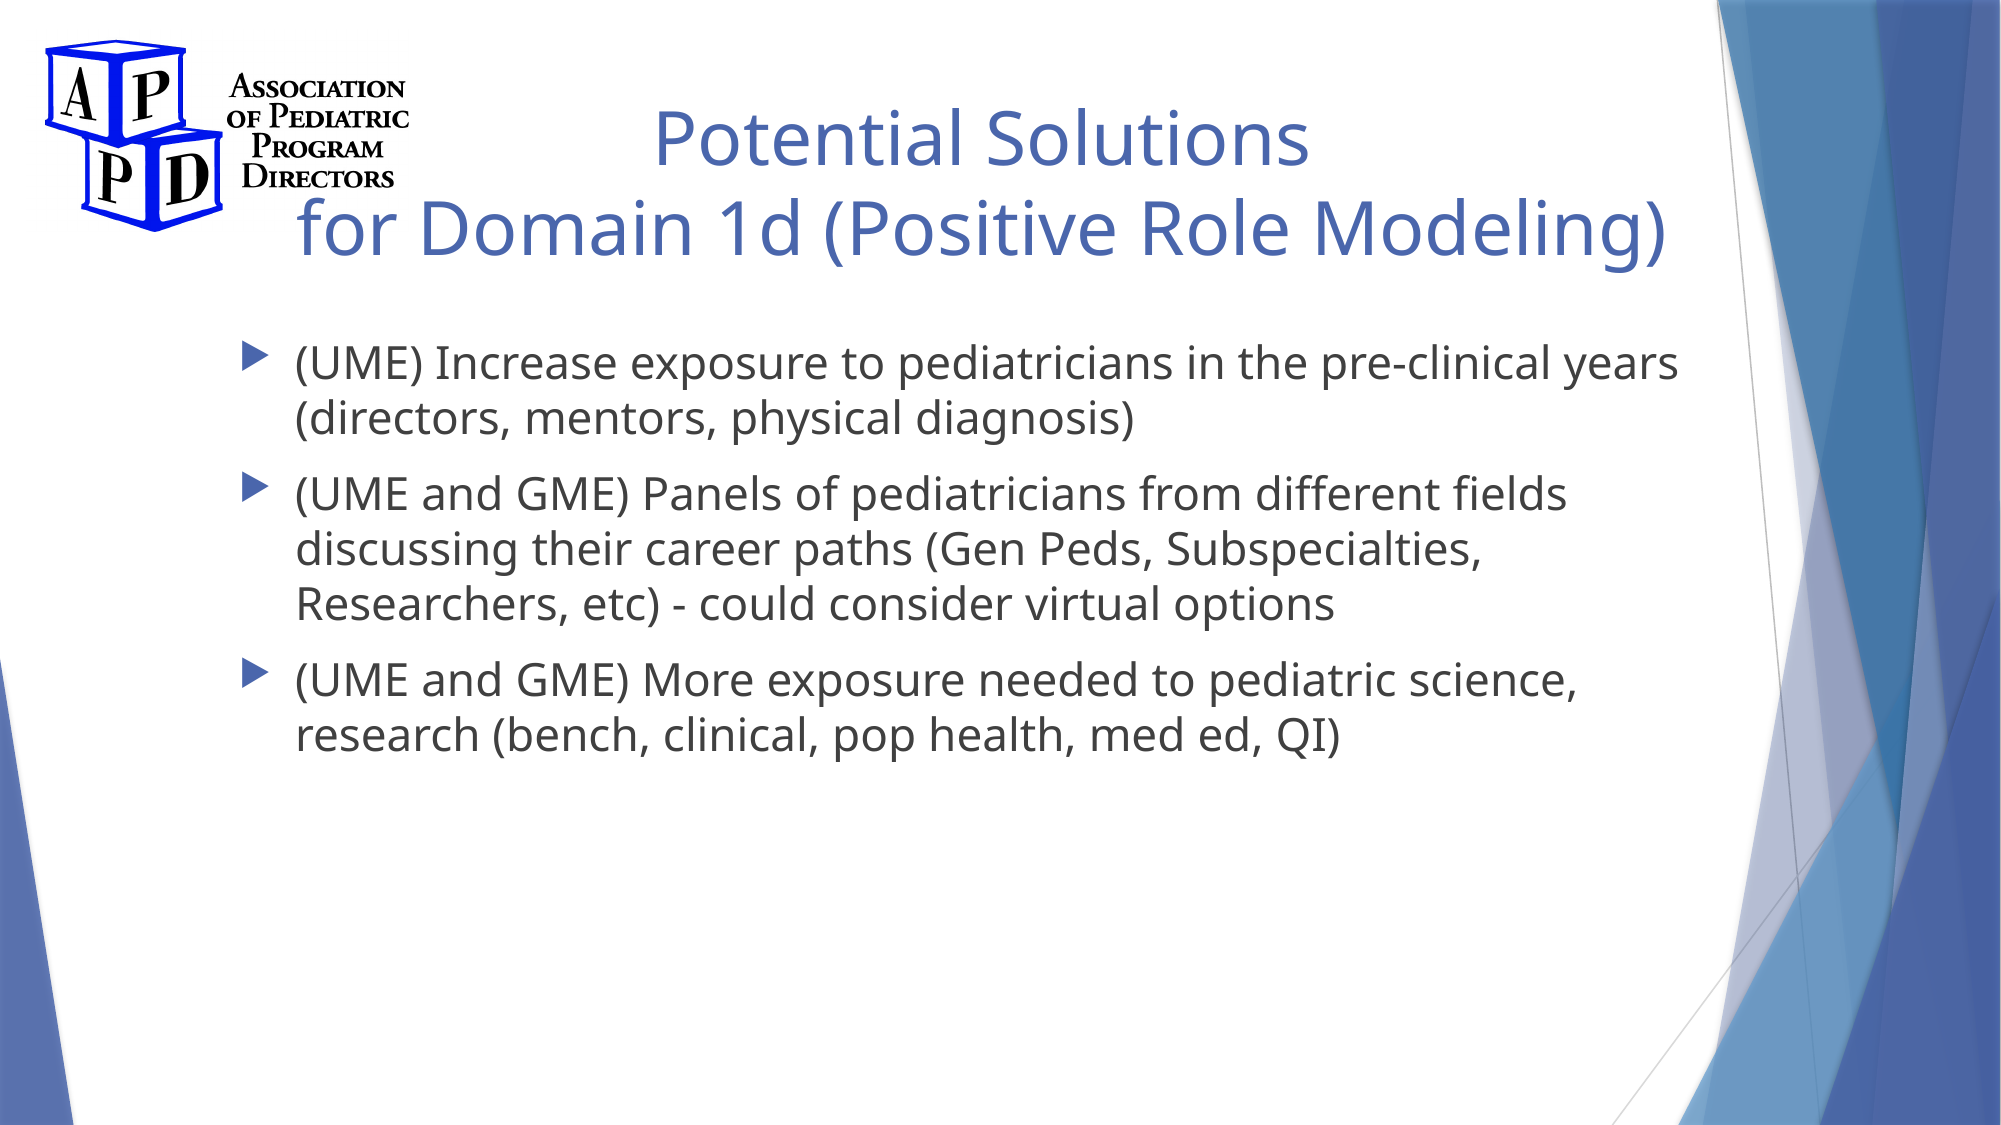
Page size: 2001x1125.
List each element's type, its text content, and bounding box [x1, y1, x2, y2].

title Potential Solutions for Domain 1d (Positive Role Modeling) [277, 83, 1688, 300]
picture [26, 29, 409, 232]
list (UME) Increase exposure to pediatricians in the pre-clinical years (directors, mentors, physical diagnosis) (UME and GME) Panels of pediatricians from different fields discussing their career paths (Gen Peds, Subspecialties, Researchers, etc) - could consider virtual options (UME and GME) More exposure needed to pediatric science, research (bench, clinical, pop health, med ed, QI) [224, 326, 1772, 1073]
